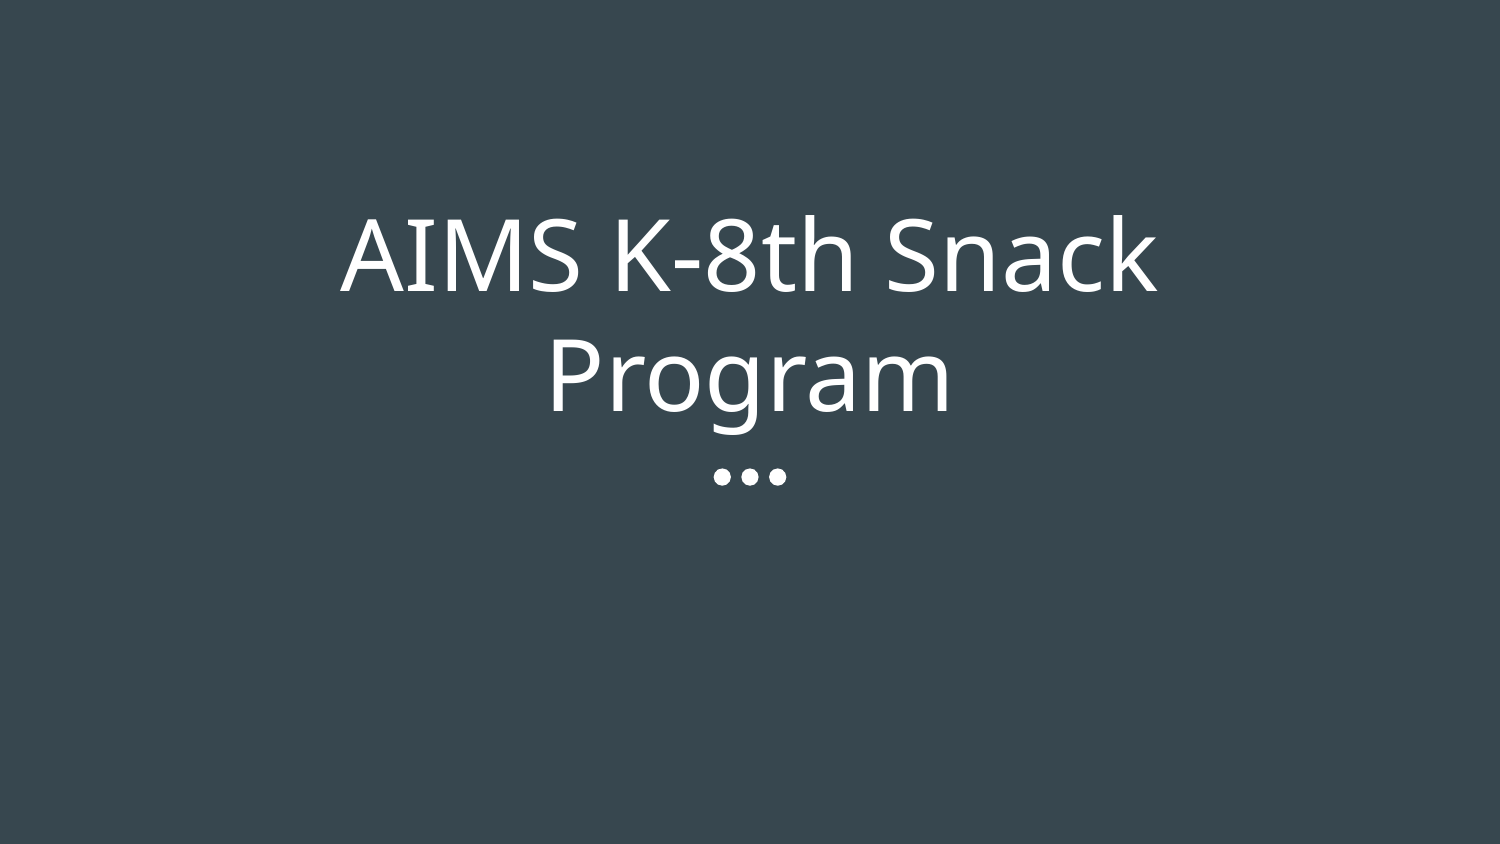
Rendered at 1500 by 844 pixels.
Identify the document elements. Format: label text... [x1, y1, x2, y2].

title AIMS K-8th Snack Program [110, 162, 1390, 447]
